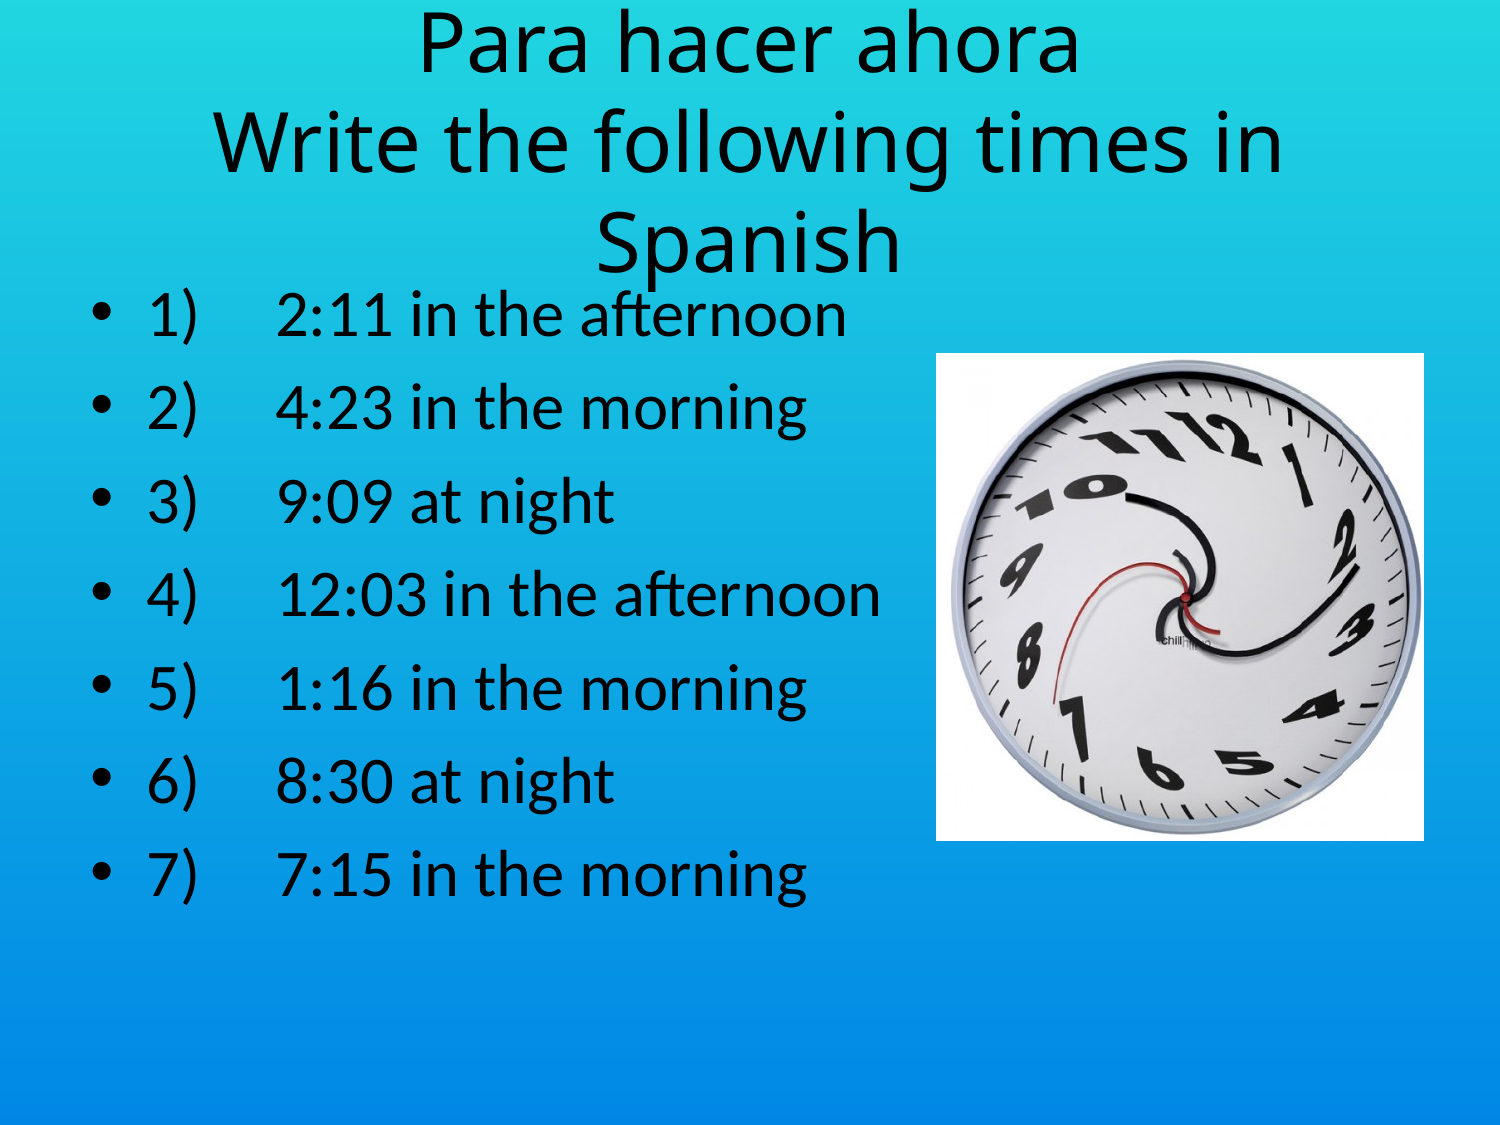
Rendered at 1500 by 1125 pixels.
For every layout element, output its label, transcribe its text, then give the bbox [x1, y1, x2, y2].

title Para hacer ahora Write the following times in Spanish [75, 45, 1425, 233]
list 1) 2:11 in the afternoon 2) 4:23 in the morning 3) 9:09 at night 4) 12:03 in the afternoon 5) 1:16 in the morning 6) 8:30 at night 7) 7:15 in the morning [75, 262, 1425, 1005]
picture [936, 353, 1500, 840]
